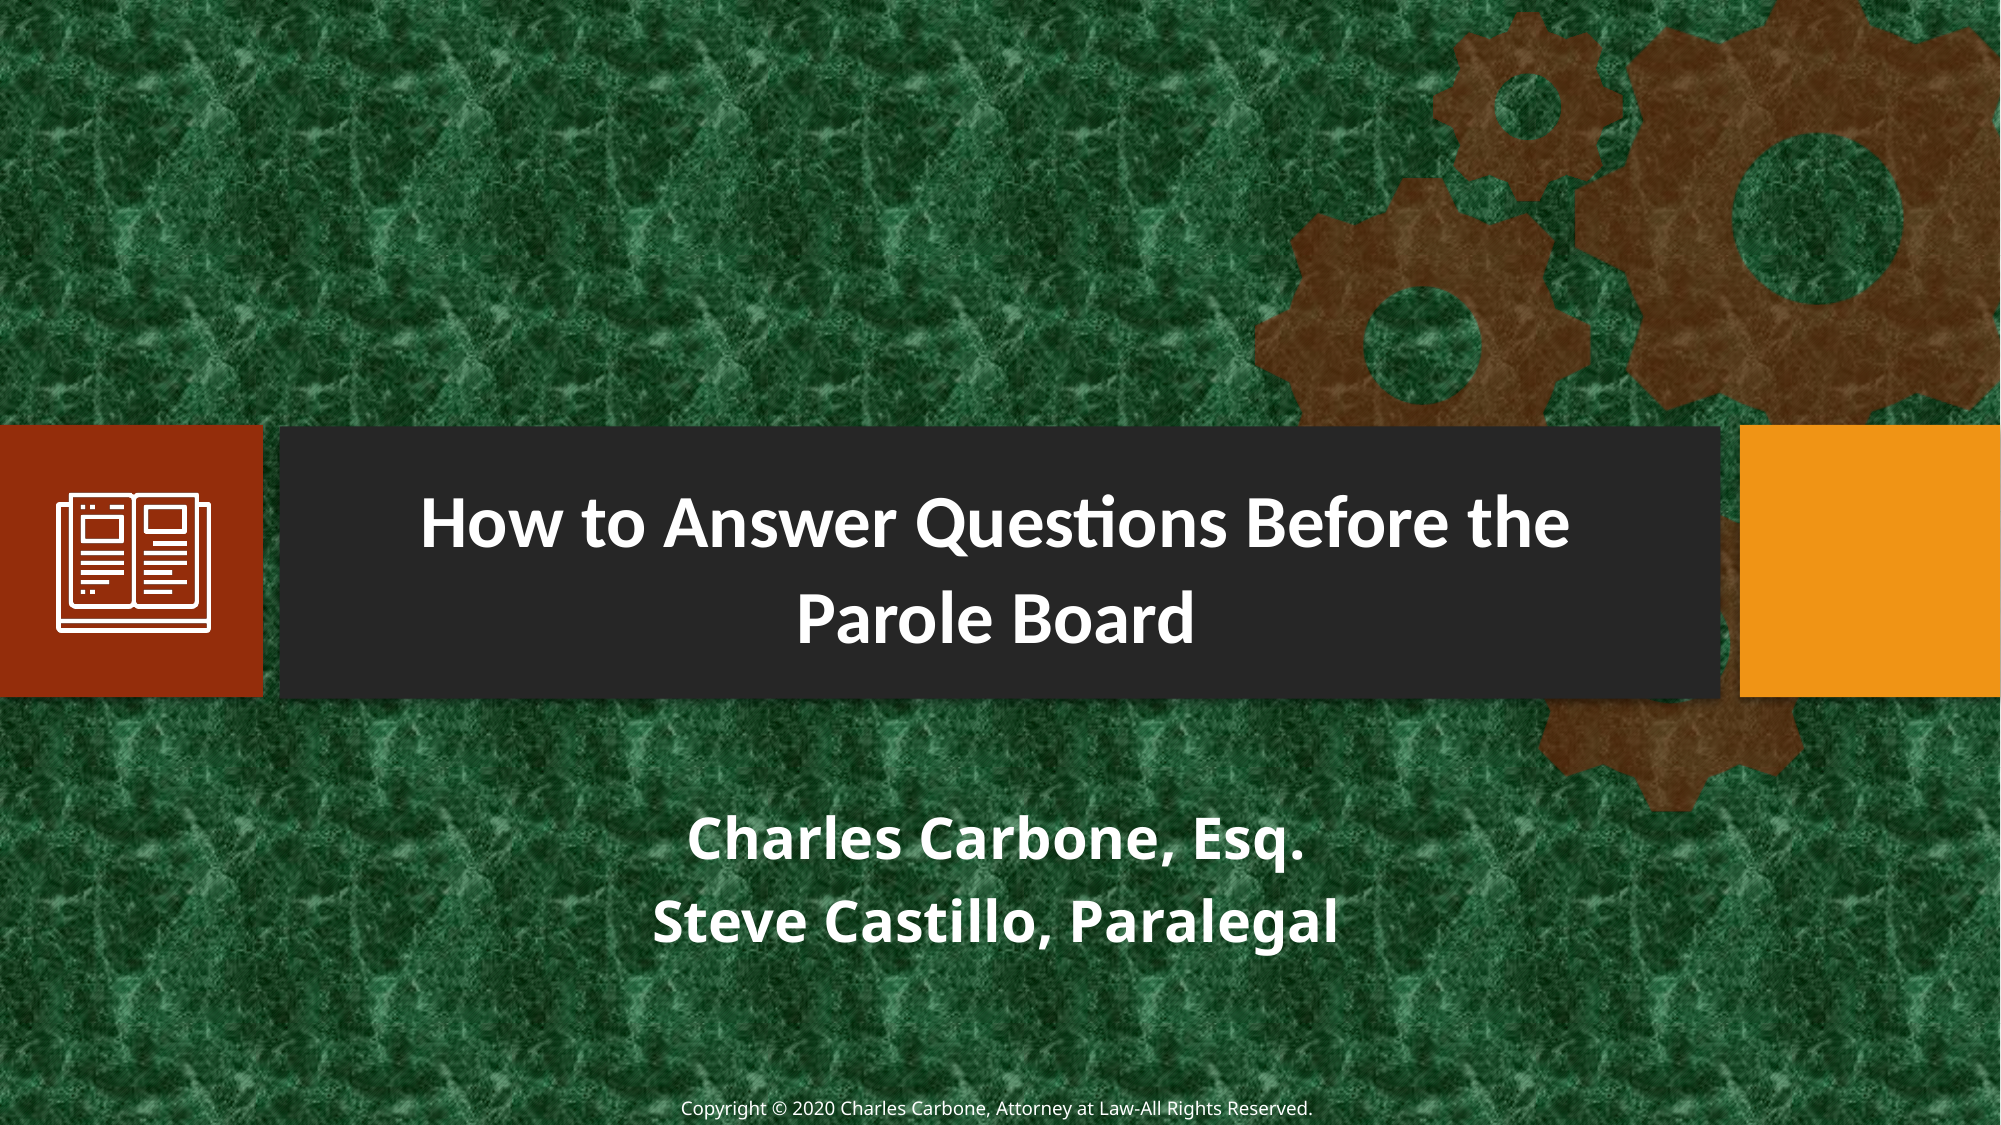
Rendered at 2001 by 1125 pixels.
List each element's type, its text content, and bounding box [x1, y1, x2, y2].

picture [56, 485, 211, 640]
footer Copyright © 2020 Charles Carbone, Attorney at Law-All Rights Reserved. [174, 1077, 1820, 1125]
picture [0, 0, 2001, 1125]
title How to Answer Questions Before the Parole Board [299, 449, 1694, 676]
subtitle Charles Carbone, Esq. Steve Castillo, Paralegal [300, 802, 1694, 963]
